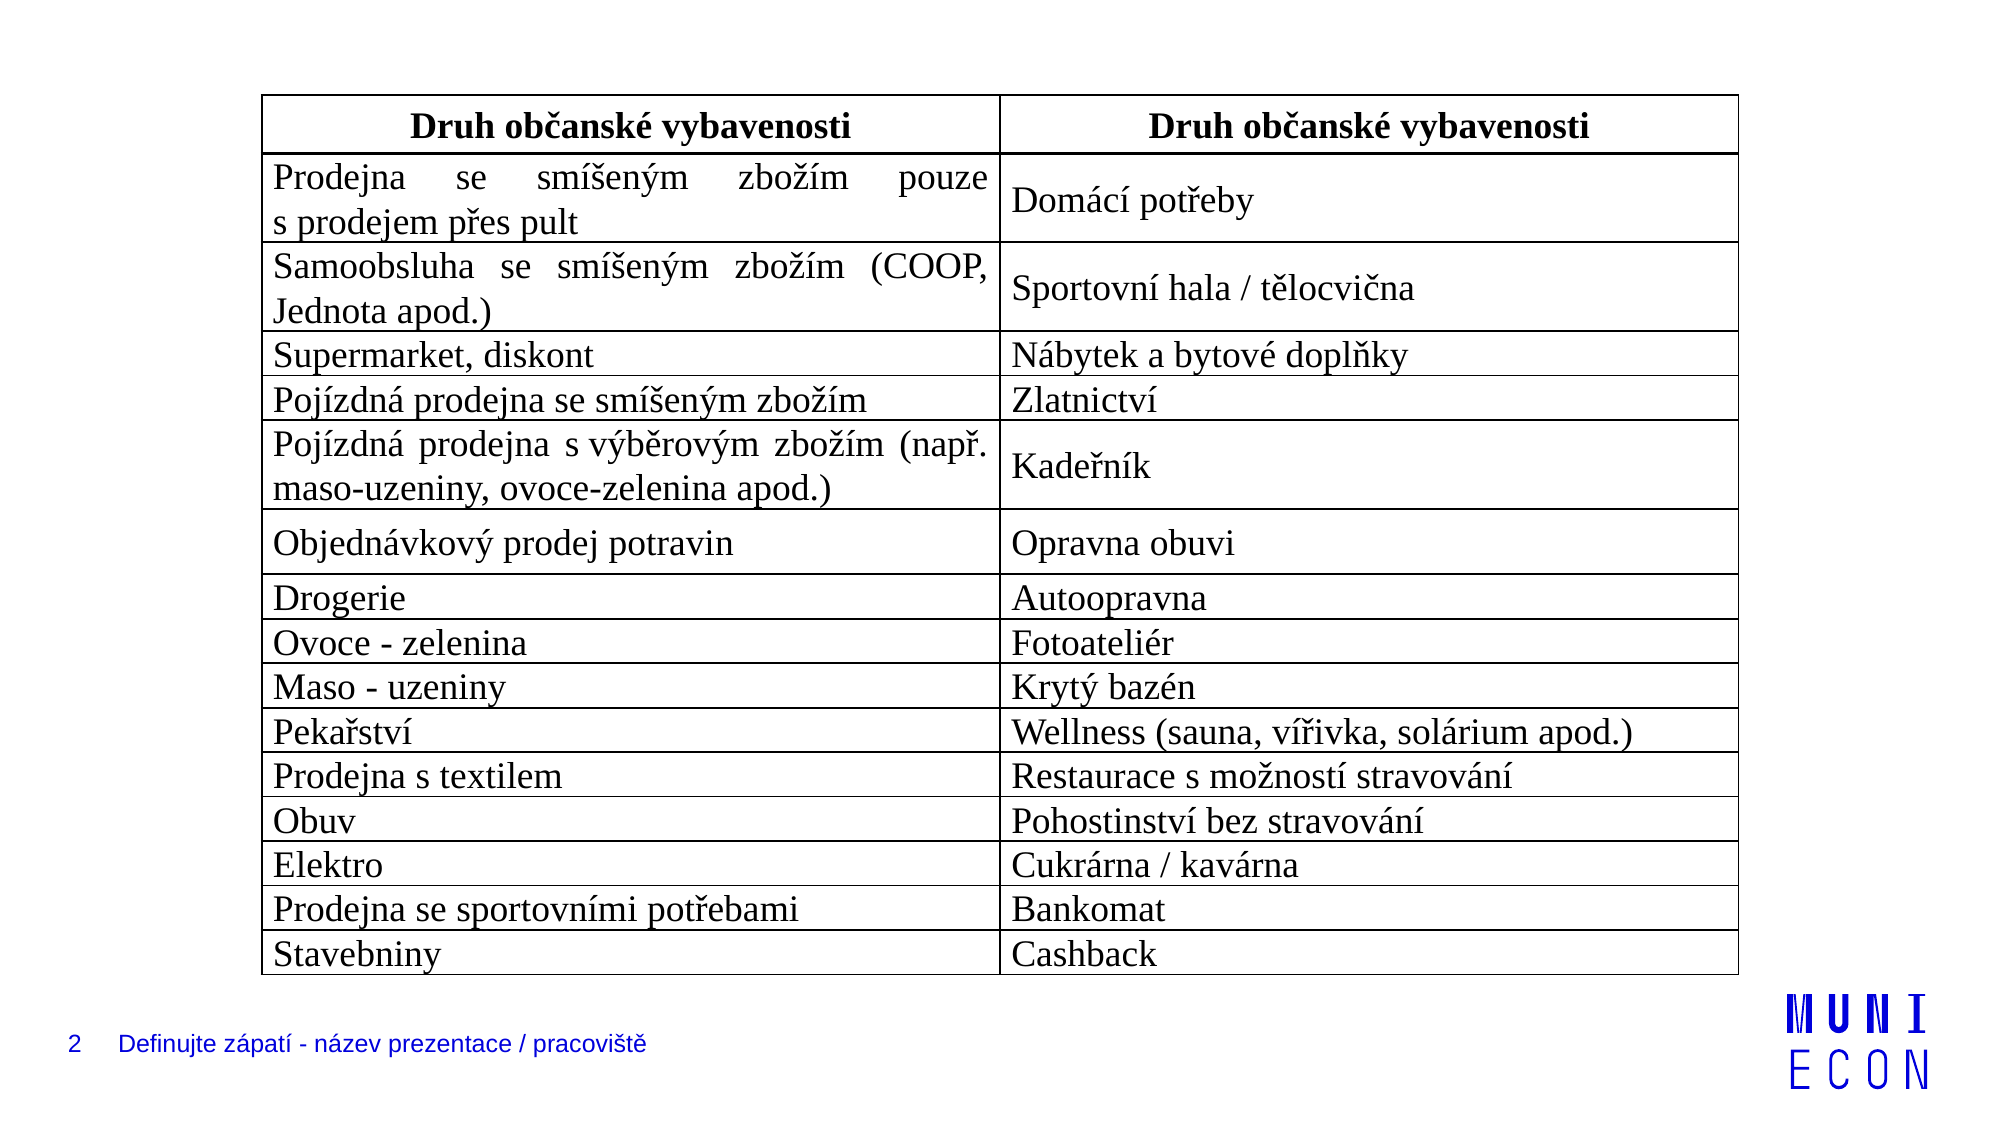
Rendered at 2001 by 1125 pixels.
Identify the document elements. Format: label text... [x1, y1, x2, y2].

table_header Druh občanské vybavenosti [1001, 96, 1738, 152]
table_cell Supermarket, diskont [263, 332, 999, 375]
table_cell Elektro [263, 842, 999, 885]
table_cell Zlatnictví [1001, 376, 1738, 419]
table_cell Stavebniny [263, 931, 999, 974]
table_cell Domácí potřeby [1001, 155, 1738, 241]
table_cell Pojízdná prodejna s výběrovým zbožím (např. maso-uzeniny, ovoce-zelenina apod.) [263, 421, 999, 508]
table_cell Opravna obuvi [1001, 510, 1738, 573]
table_cell Bankomat [1001, 886, 1738, 929]
footer Definujte zápatí - název prezentace / pracoviště [118, 1021, 1418, 1063]
table_cell Prodejna se sportovními potřebami [263, 886, 999, 929]
table_cell Nábytek a bytové doplňky [1001, 332, 1738, 375]
table_cell Prodejna se smíšeným zbožím pouze s prodejem přes pult [263, 155, 999, 241]
table_cell Pohostinství bez stravování [1001, 797, 1738, 840]
table_cell Ovoce - zelenina [263, 620, 999, 662]
table_cell Krytý bazén [1001, 664, 1738, 707]
table_header Druh občanské vybavenosti [263, 96, 999, 152]
table_cell Drogerie [263, 575, 999, 618]
table_cell Samoobsluha se smíšeným zbožím (COOP, Jednota apod.) [263, 243, 999, 330]
table_cell Fotoateliér [1001, 620, 1738, 662]
table_cell Cukrárna / kavárna [1001, 842, 1738, 885]
table_cell Maso - uzeniny [263, 664, 999, 707]
table_cell Pojízdná prodejna se smíšeným zbožím [263, 376, 999, 419]
table_cell Wellness (sauna, vířivka, solárium apod.) [1001, 709, 1738, 751]
table_cell Autoopravna [1001, 575, 1738, 618]
table_cell Prodejna s textilem [263, 753, 999, 796]
slide_number 2 [67, 1021, 110, 1063]
table_cell Kadeřník [1001, 421, 1738, 508]
table_cell Objednávkový prodej potravin [263, 510, 999, 573]
table_cell Restaurace s možností stravování [1001, 753, 1738, 796]
table_cell Cashback [1001, 931, 1738, 974]
table_cell Obuv [263, 797, 999, 840]
table_cell Pekařství [263, 709, 999, 751]
table_cell Sportovní hala / tělocvična [1001, 243, 1738, 330]
